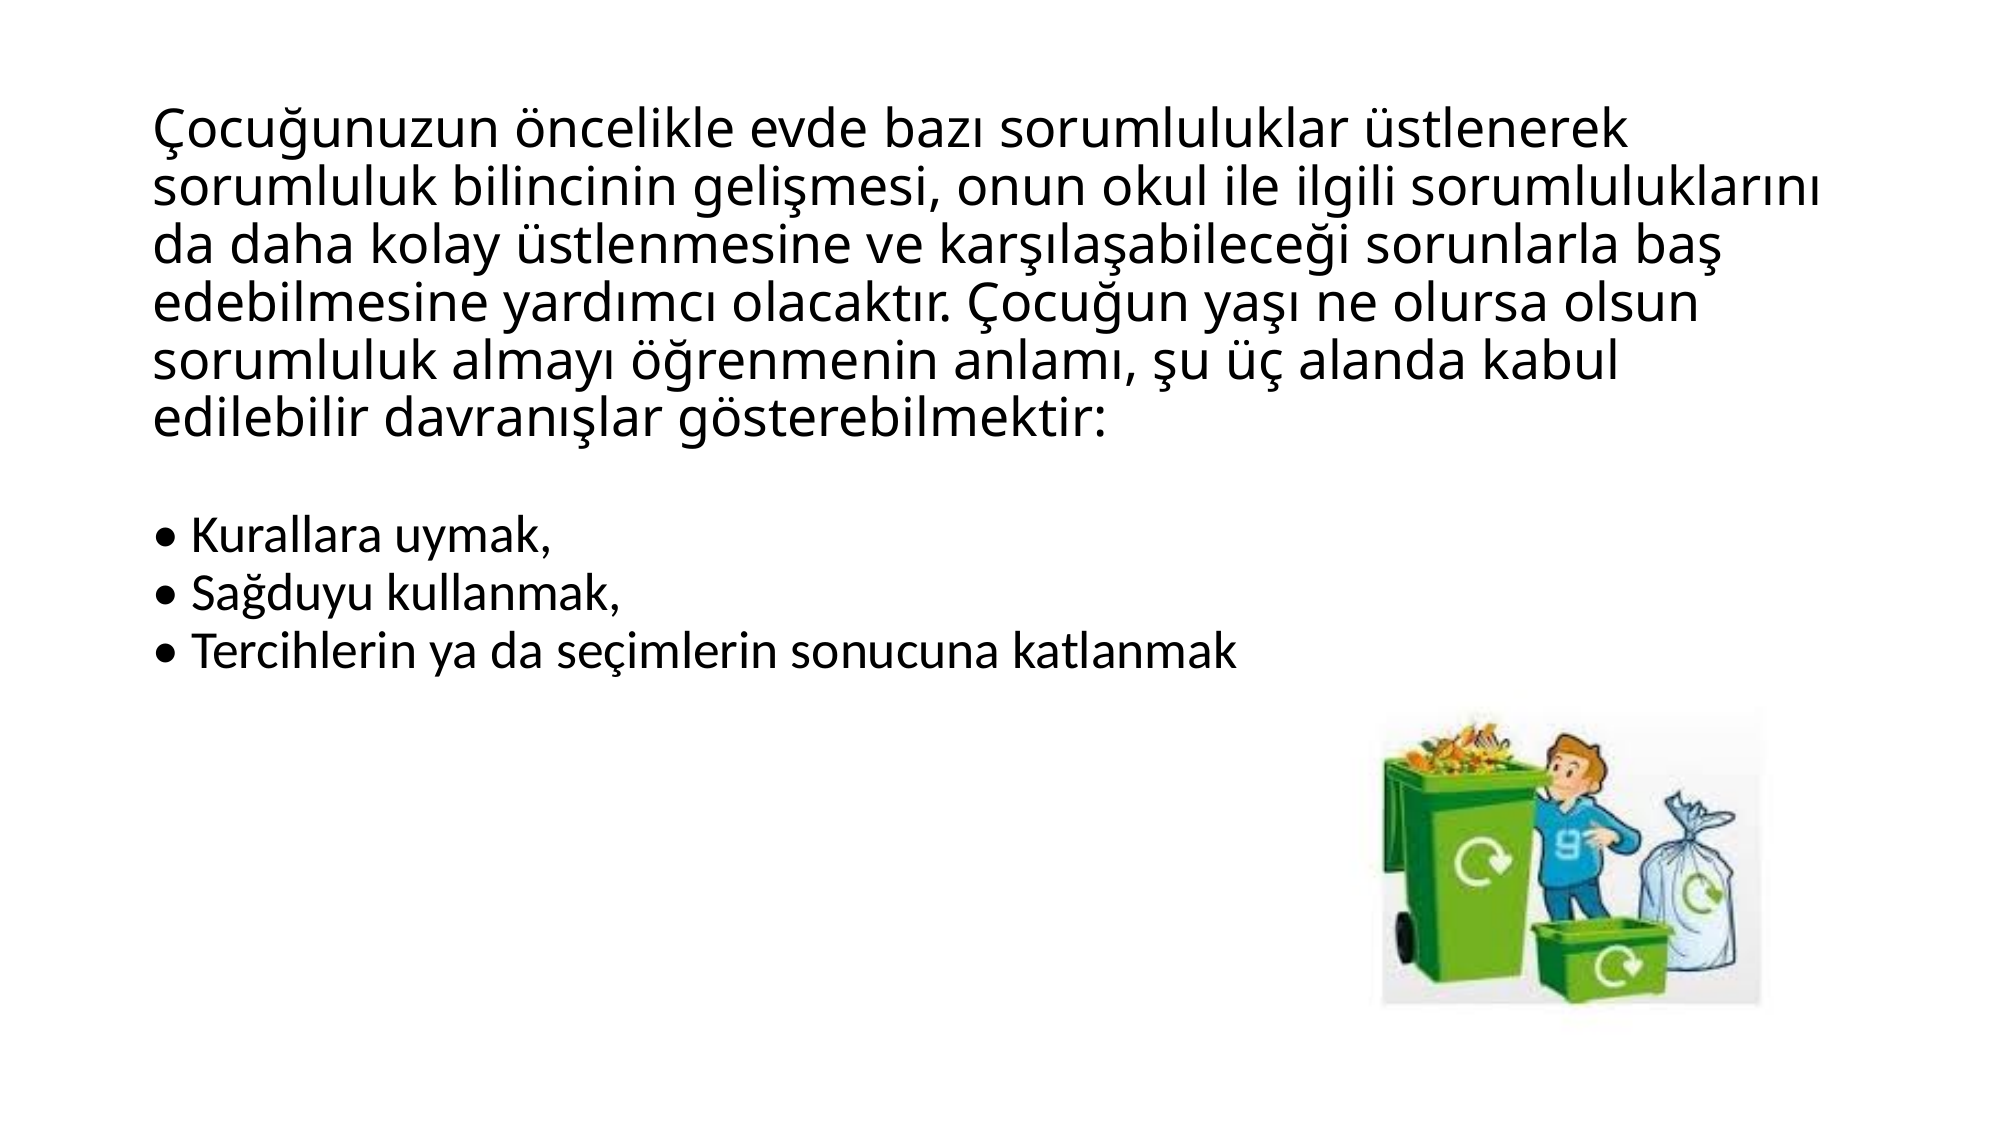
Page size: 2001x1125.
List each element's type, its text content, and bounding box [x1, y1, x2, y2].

picture [1282, 656, 1863, 1064]
list Çocuğunuzun öncelikle evde bazı sorumluluklar üstlenerek sorumluluk bilincinin gelişmesi, onun okul ile ilgili sorumluluklarını da daha kolay üstlenmesine ve karşılaşabileceği sorunlarla baş edebilmesine yardımcı olacaktır. Çocuğun yaşı ne olursa olsun sorumluluk almayı öğrenmenin anlamı, şu üç alanda kabul edilebilir davranışlar gösterebilmektir: • Kurallara uymak, • Sağduyu kullanmak, • Tercihlerin ya da seçimlerin sonucuna katlanmak [137, 94, 1863, 699]
